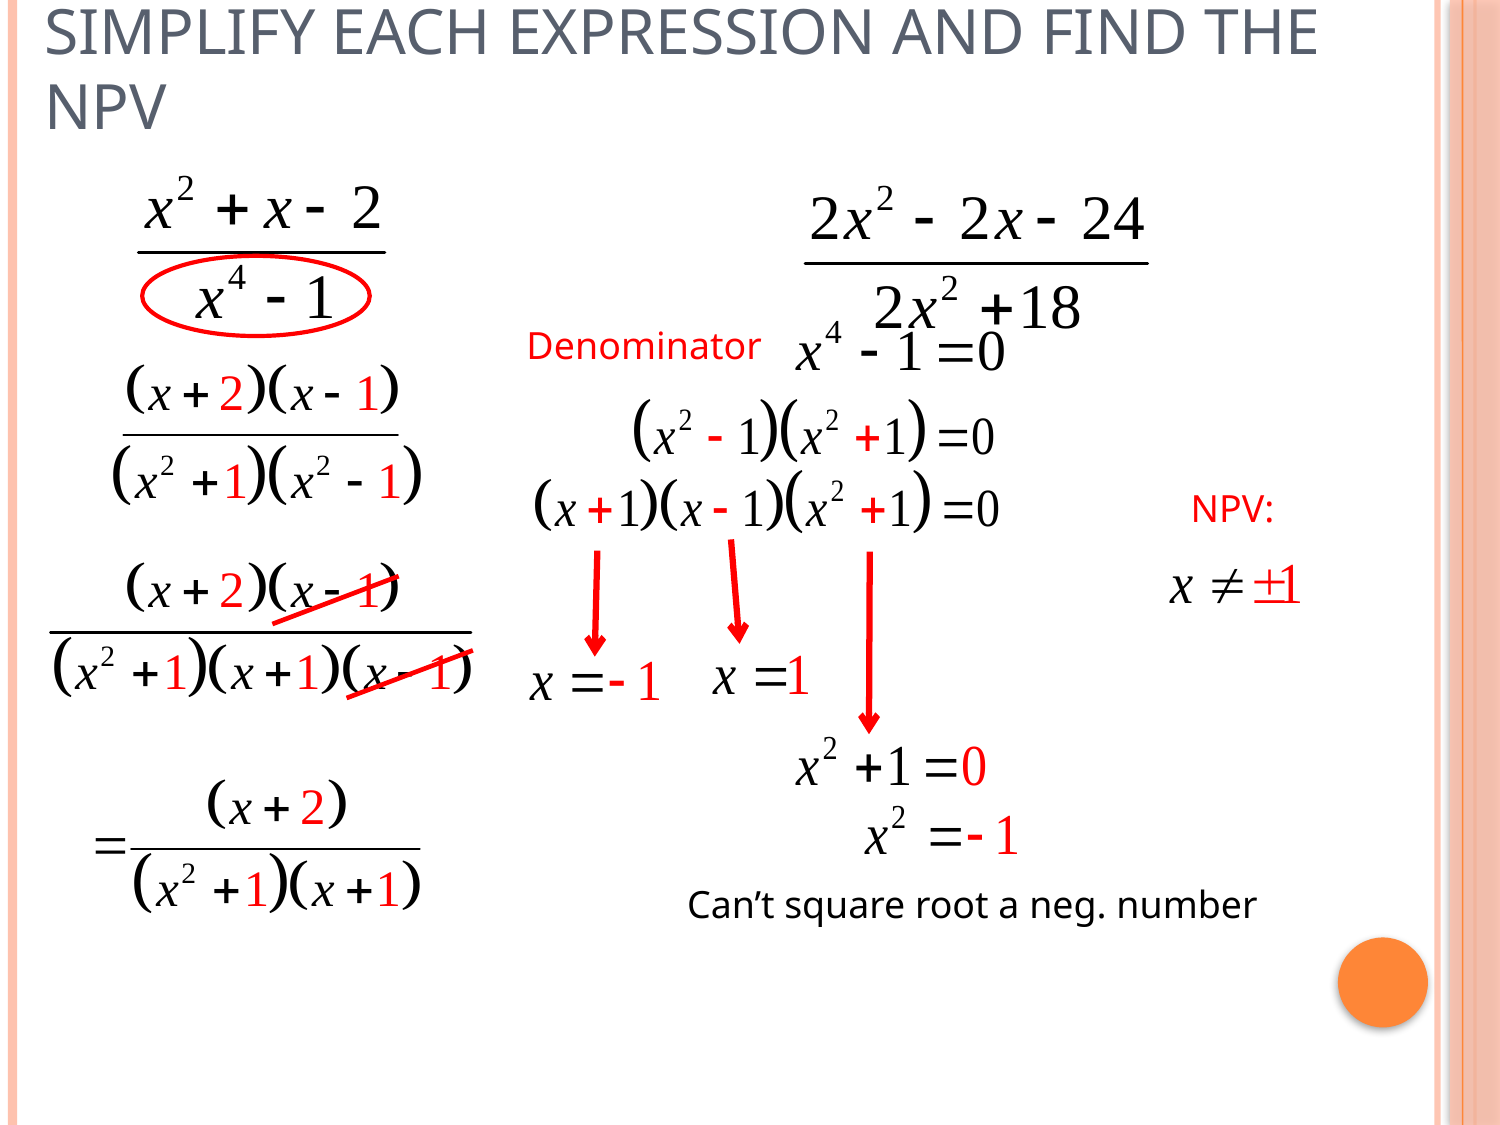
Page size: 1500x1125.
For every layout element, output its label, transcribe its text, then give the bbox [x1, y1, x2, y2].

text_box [542, 601, 650, 606]
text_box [520, 650, 667, 715]
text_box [271, 575, 400, 625]
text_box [128, 160, 398, 333]
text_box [703, 644, 818, 709]
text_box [682, 586, 788, 597]
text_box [626, 392, 1002, 460]
text_box Denominator [511, 314, 777, 375]
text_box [82, 770, 429, 941]
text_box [785, 307, 1014, 384]
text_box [786, 722, 997, 800]
text_box NPV: [1175, 477, 1290, 538]
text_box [855, 791, 1025, 869]
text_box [1160, 553, 1306, 617]
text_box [794, 171, 1162, 343]
title Simplify each expression and Find the NPV [29, 45, 1447, 149]
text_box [105, 439, 428, 535]
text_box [115, 356, 410, 436]
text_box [41, 554, 482, 725]
text_box Can’t square root a neg. number [672, 874, 1273, 934]
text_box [346, 649, 474, 699]
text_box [527, 463, 1007, 564]
